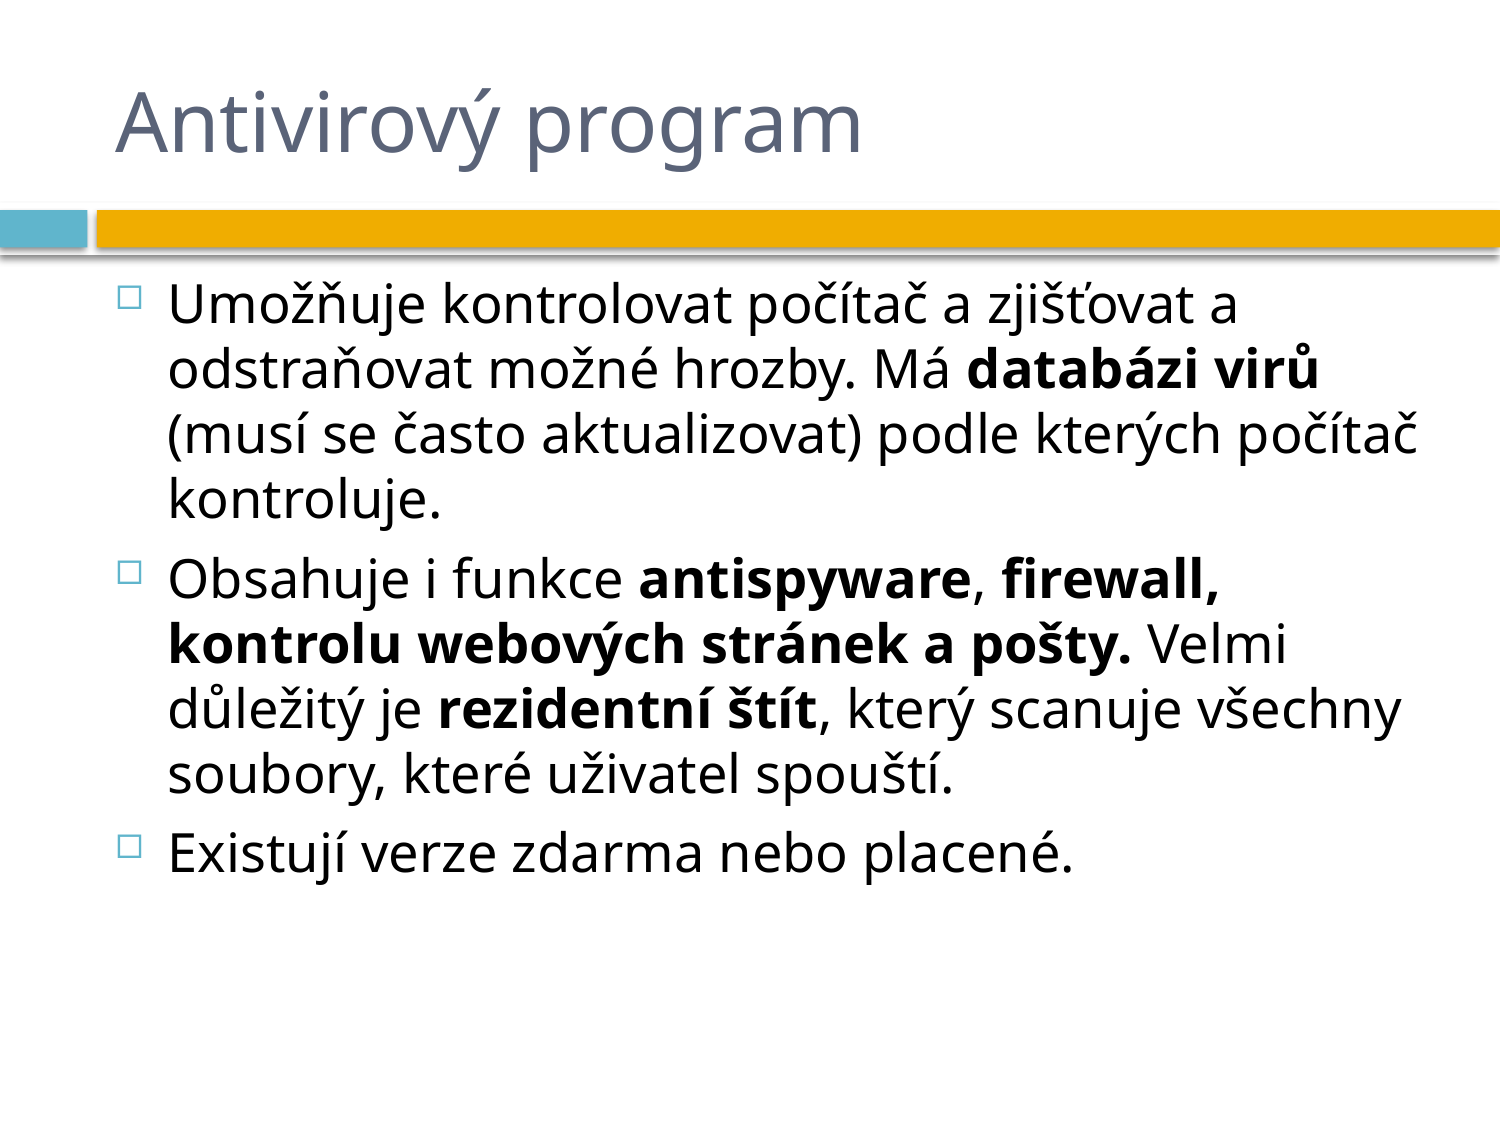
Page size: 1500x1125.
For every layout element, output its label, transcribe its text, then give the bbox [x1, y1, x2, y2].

list Umožňuje kontrolovat počítač a zjišťovat a odstraňovat možné hrozby. Má databázi virů (musí se často aktualizovat) podle kterých počítač kontroluje. Obsahuje i funkce antispyware, firewall, kontrolu webových stránek a pošty. Velmi důležitý je rezidentní štít, který scanuje všechny soubory, které uživatel spouští. Existují verze zdarma nebo placené. [100, 262, 1438, 1000]
title Antivirový program [100, 37, 1438, 200]
